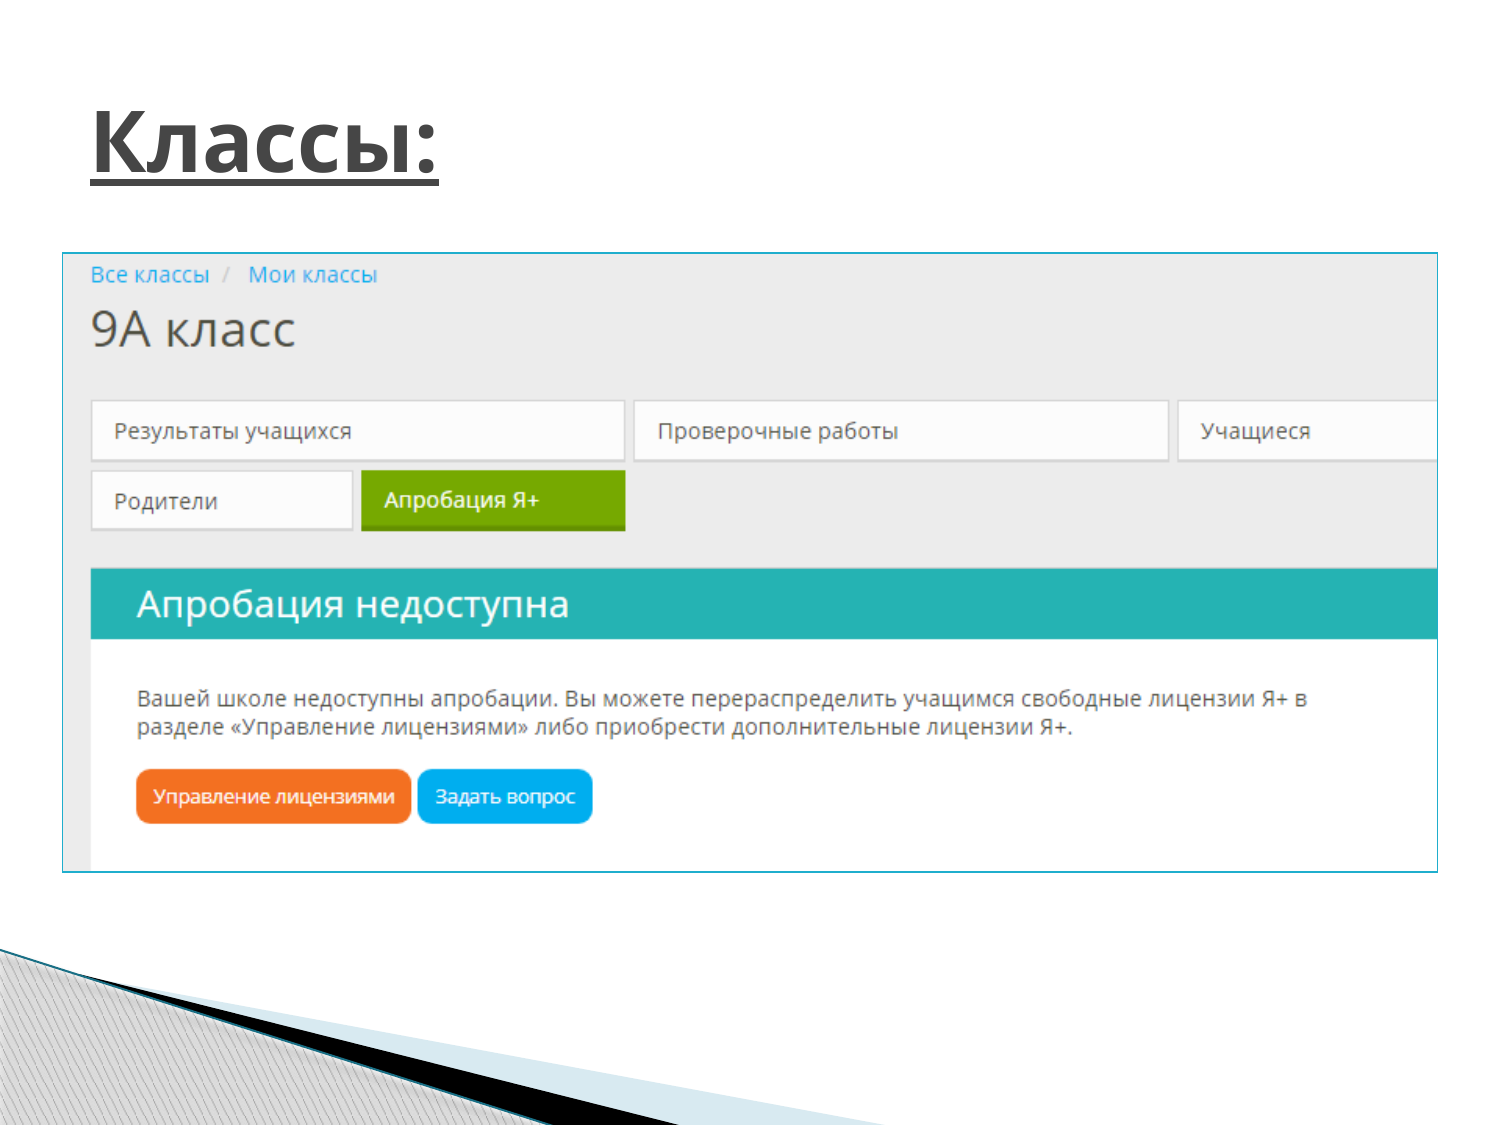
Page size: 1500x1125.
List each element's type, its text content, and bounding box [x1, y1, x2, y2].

picture [63, 253, 1437, 872]
title Классы: [75, 45, 1425, 233]
